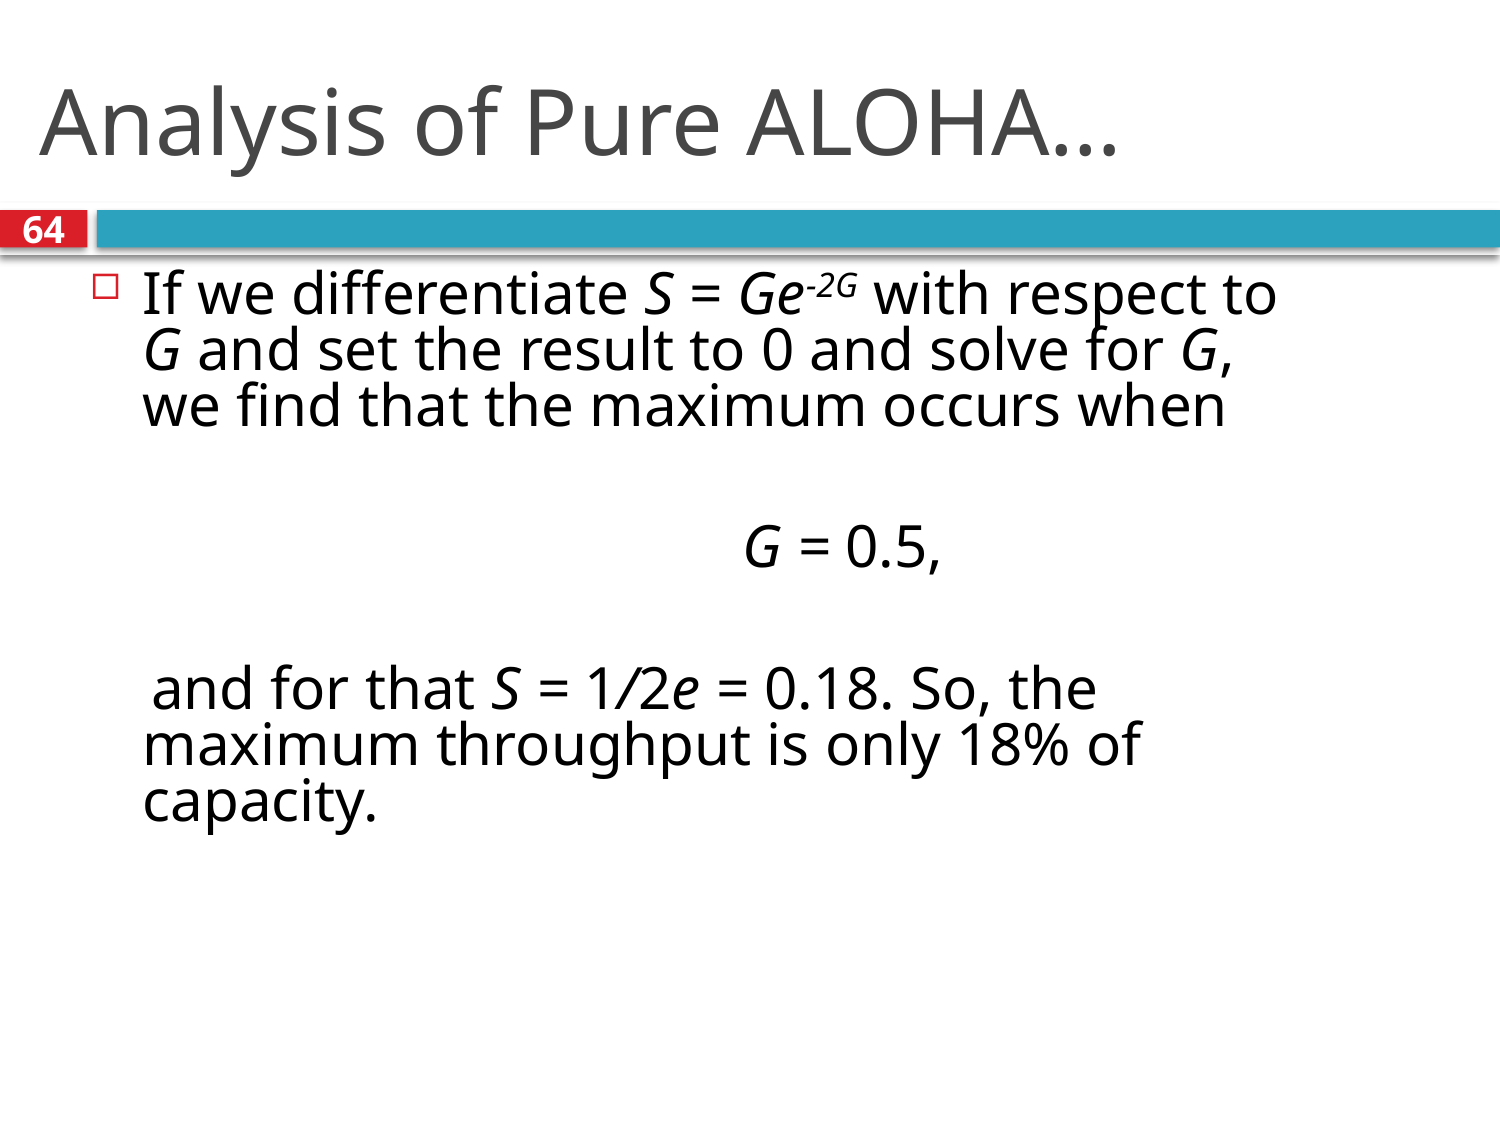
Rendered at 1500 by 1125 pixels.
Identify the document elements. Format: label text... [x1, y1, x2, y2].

list If we differentiate S = Ge-2G with respect to G and set the result to 0 and solve for G, we find that the maximum occurs when G = 0.5, and for that S = 1/2e = 0.18. So, the maximum throughput is only 18% of capacity. [75, 262, 1342, 976]
title Analysis of Pure ALOHA… [24, 37, 1475, 200]
slide_number 64 [0, 206, 88, 257]
